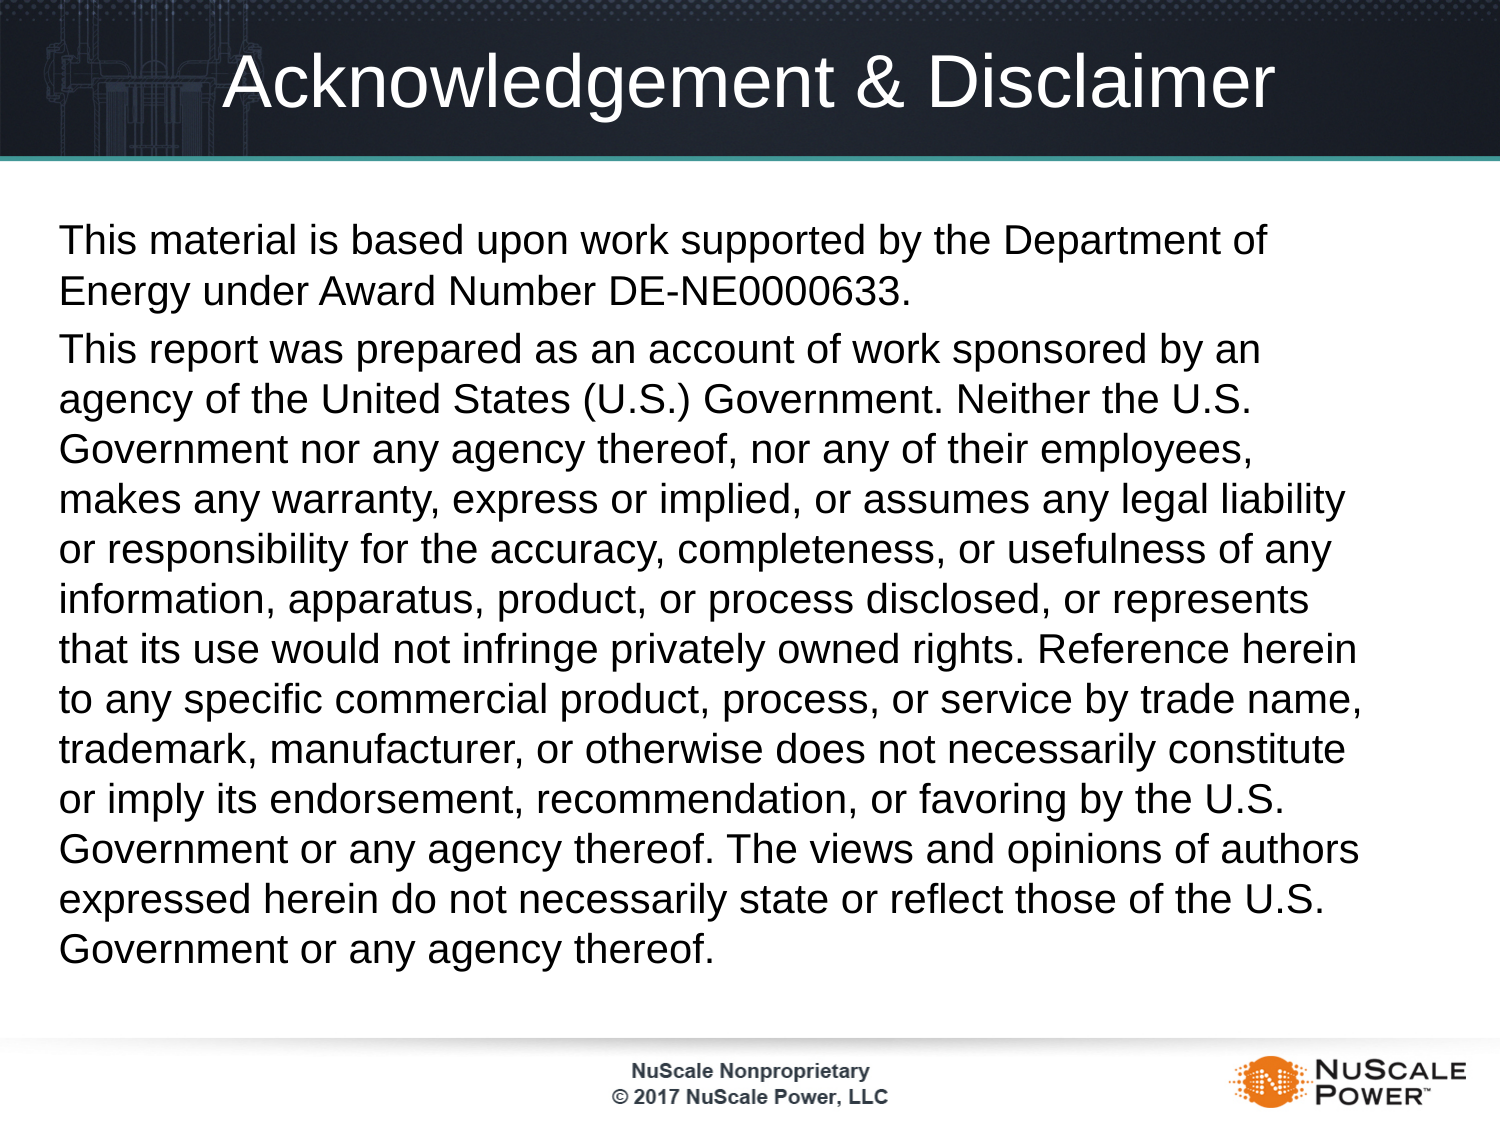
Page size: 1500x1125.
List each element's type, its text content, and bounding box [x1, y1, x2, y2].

title Acknowledgement & Disclaimer [75, 25, 1425, 133]
picture [0, 0, 1500, 1125]
